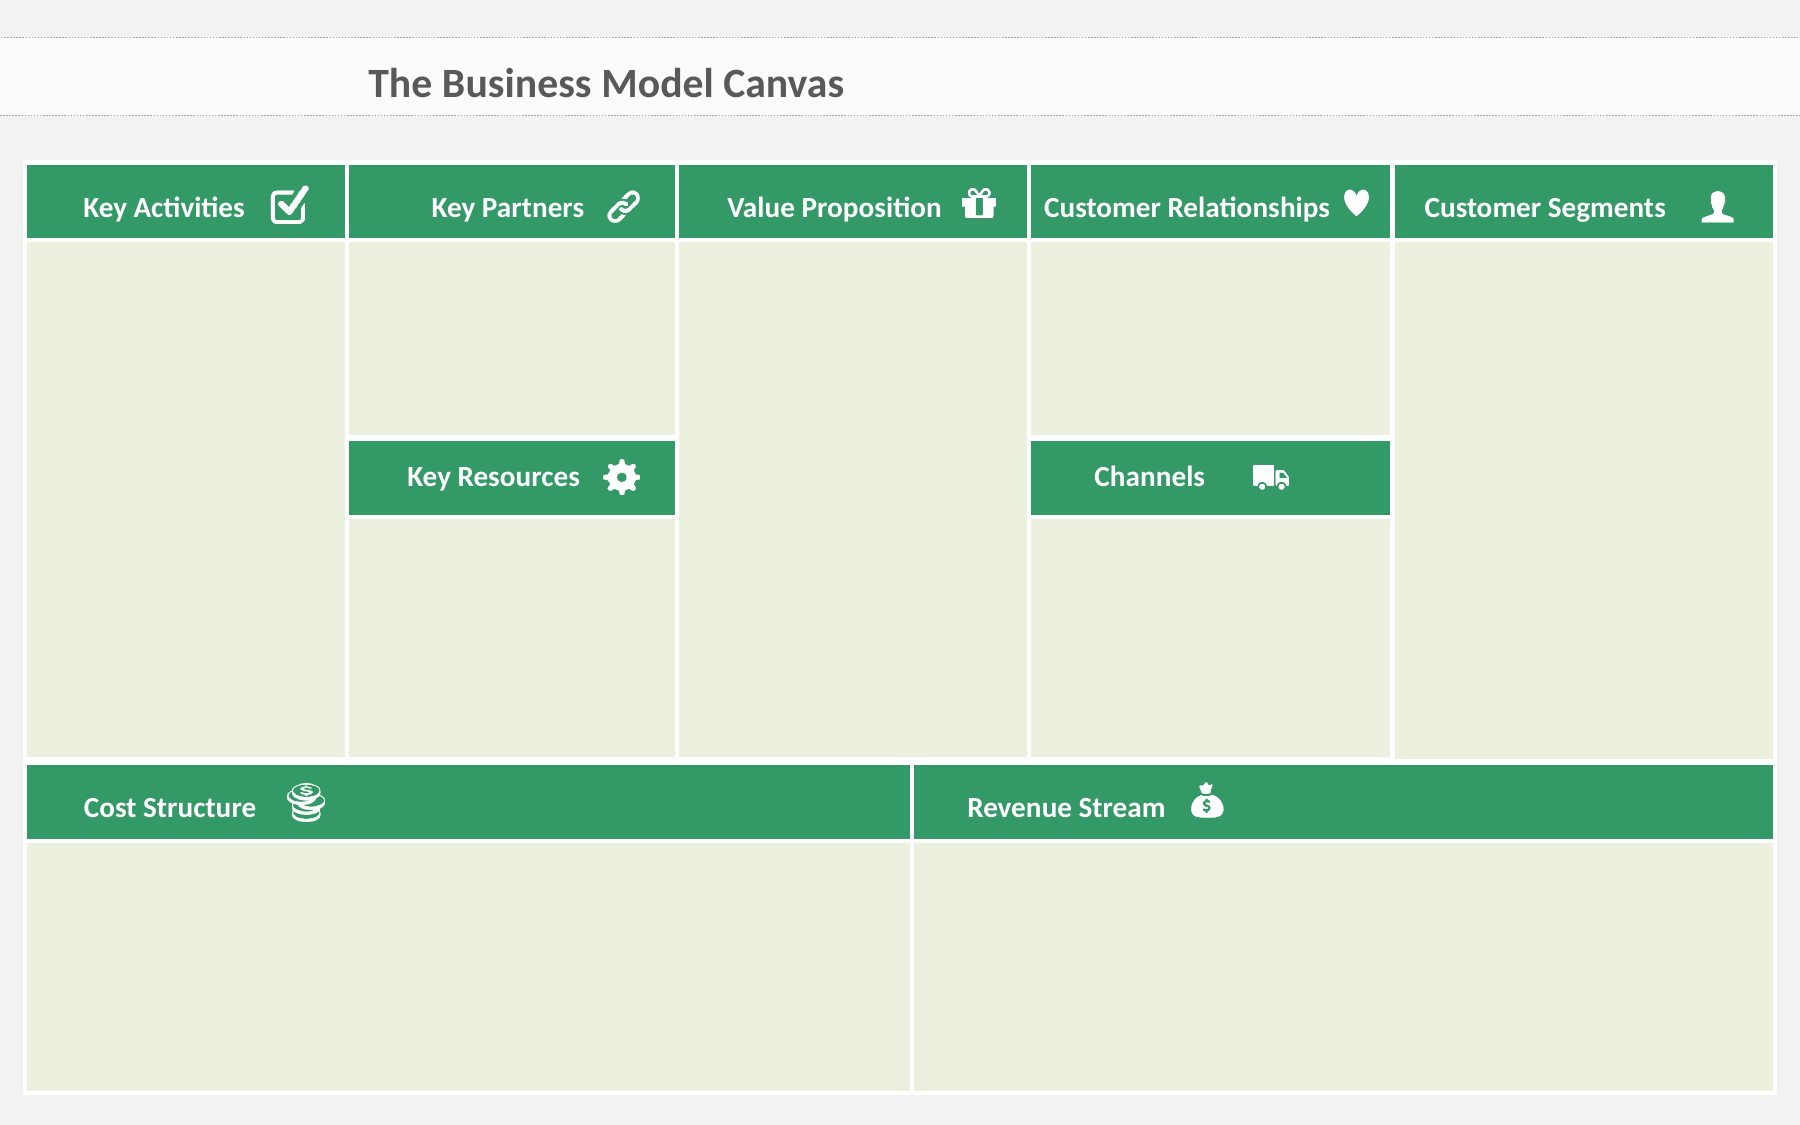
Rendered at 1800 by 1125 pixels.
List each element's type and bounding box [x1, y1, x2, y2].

text_box [0, 37, 1800, 1094]
